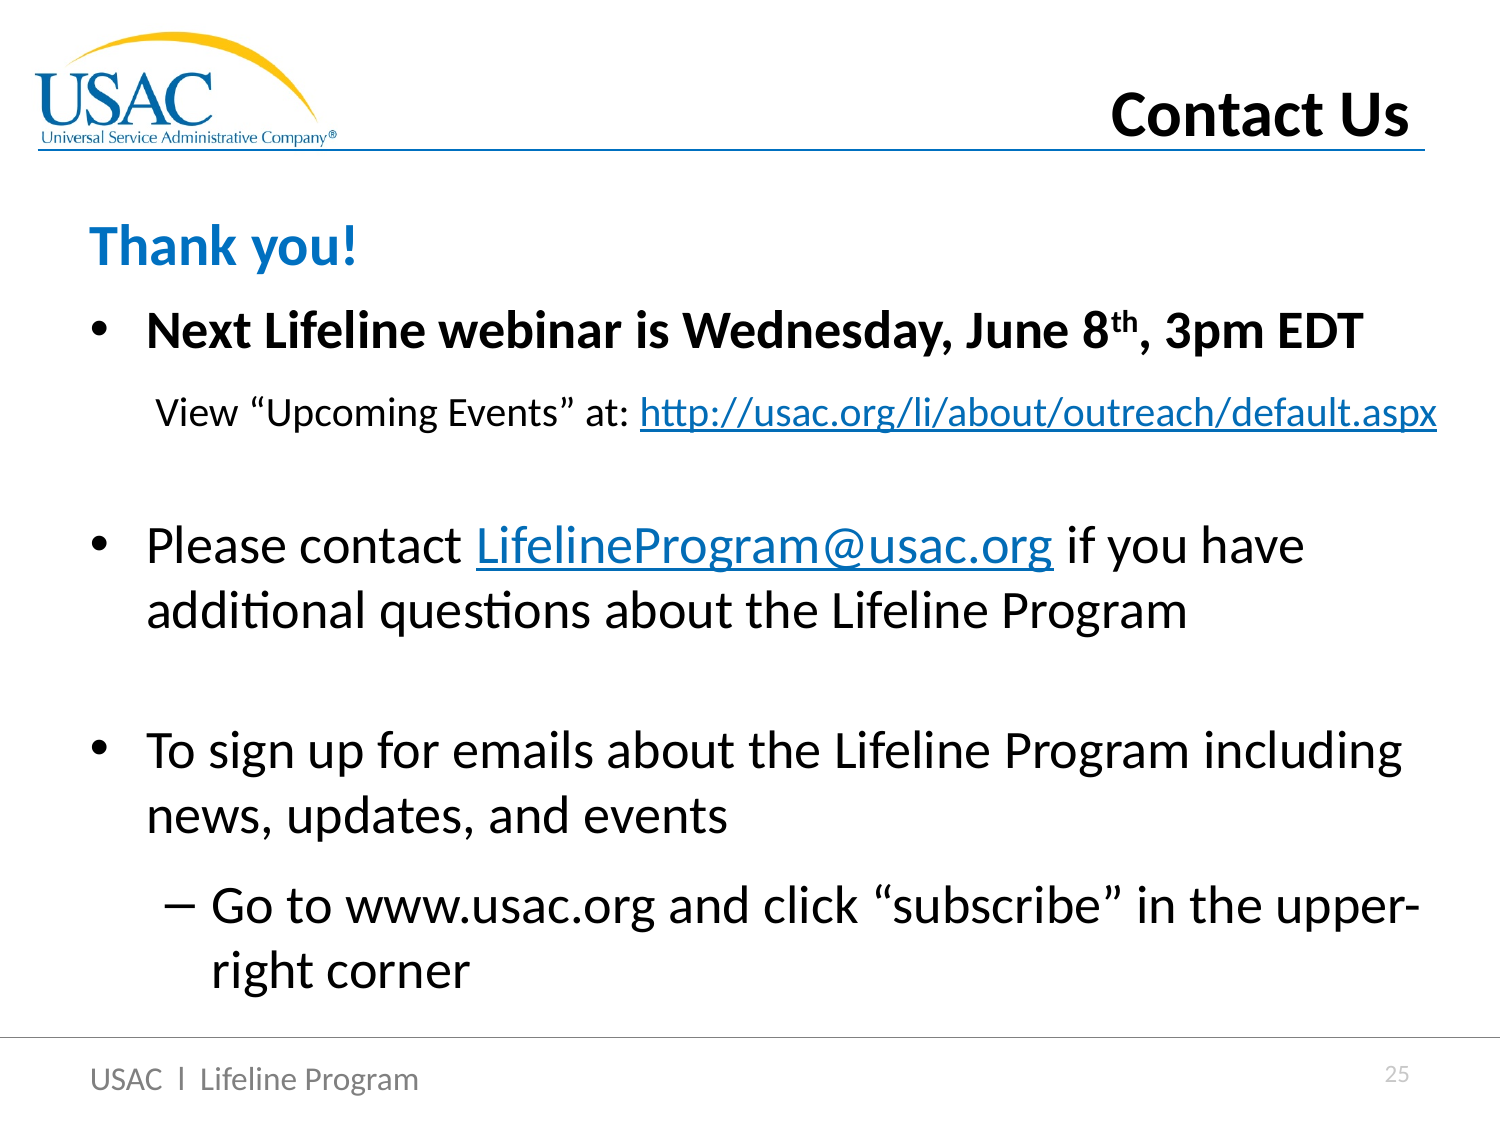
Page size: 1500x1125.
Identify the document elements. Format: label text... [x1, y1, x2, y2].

list Contact Us [412, 62, 1425, 150]
list Next Lifeline webinar is Wednesday, June 8th, 3pm EDT View “Upcoming Events” at: http://usac.org/li/about/outreach/default.aspx Please contact LifelineProgram@usac.org if you have additional questions about the Lifeline Program To sign up for emails about the Lifeline Program including news, updates, and events Go to www.usac.org and click “subscribe” in the upper-right corner [75, 287, 1463, 1000]
title Thank you! [75, 200, 1425, 300]
slide_number 25 [1074, 1042, 1425, 1103]
picture [9, 12, 366, 171]
